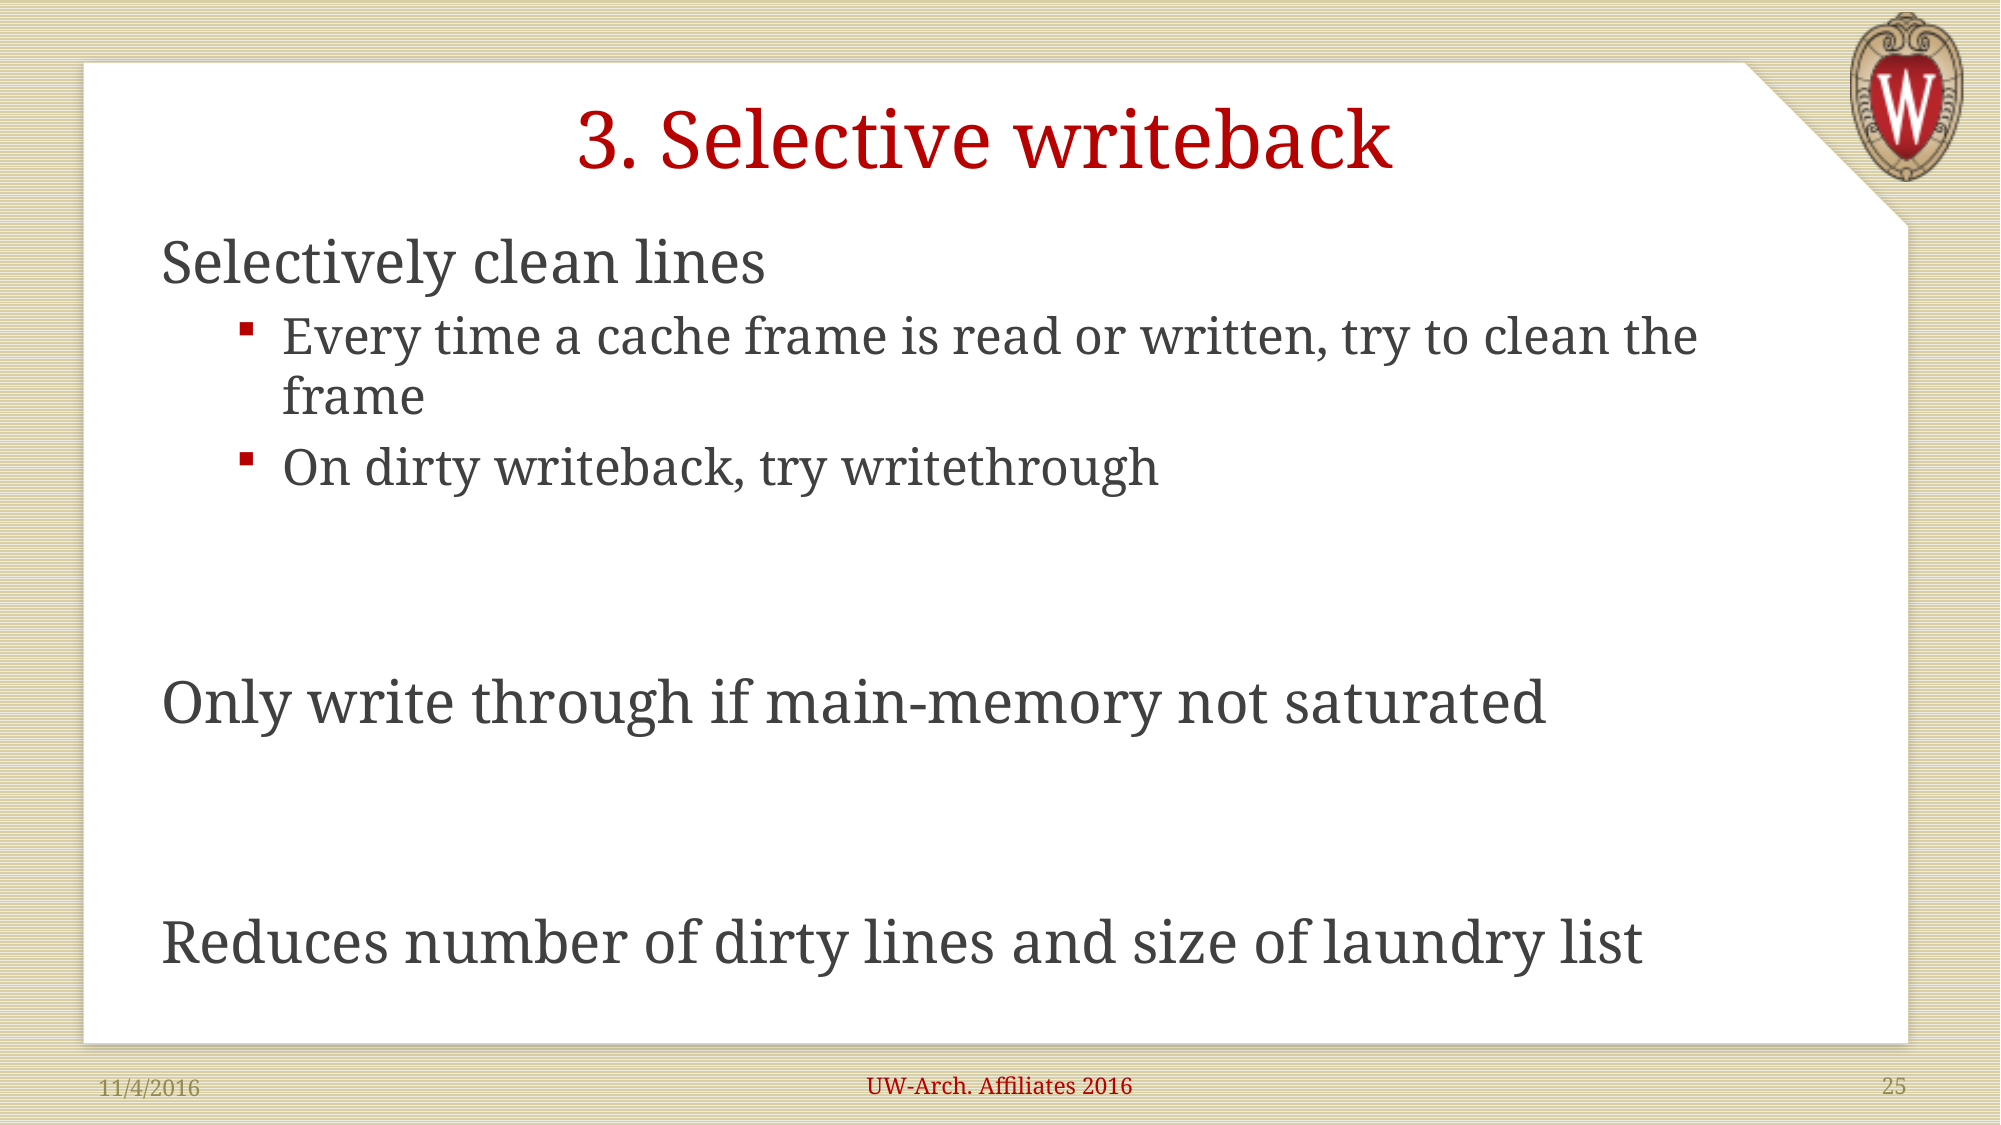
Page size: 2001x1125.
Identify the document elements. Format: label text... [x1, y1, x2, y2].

title 3. Selective writeback [83, 89, 1906, 200]
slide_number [83, 1057, 550, 1118]
list Selectively clean lines Every time a cache frame is read or written, try to clean the frame On dirty writeback, try writethrough Only write through if main-memory not saturated Reduces number of dirty lines and size of laundry list [161, 224, 1834, 974]
slide_number 25 [1455, 1057, 1923, 1118]
footer UW-Arch. Affiliates 2016 [683, 1057, 1317, 1118]
